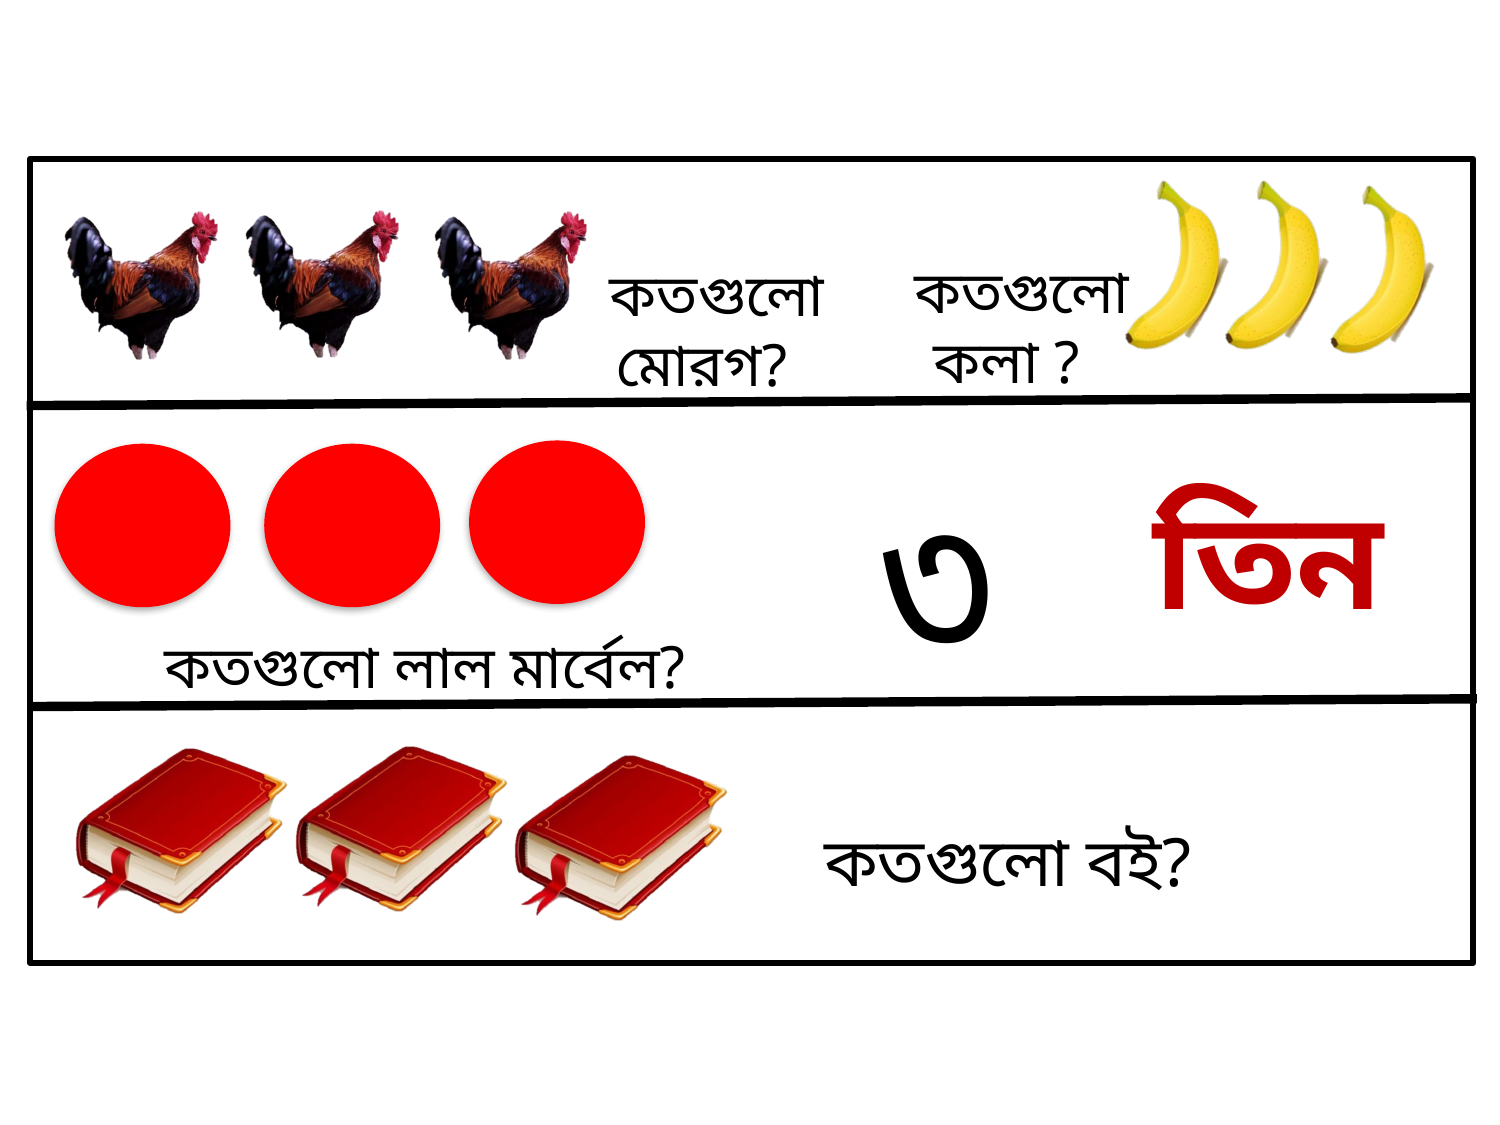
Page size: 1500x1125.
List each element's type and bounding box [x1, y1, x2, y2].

text_box [54, 182, 602, 363]
text_box [54, 440, 646, 608]
text_box [1102, 182, 1438, 377]
text_box [26, 158, 1477, 964]
text_box [72, 740, 730, 926]
